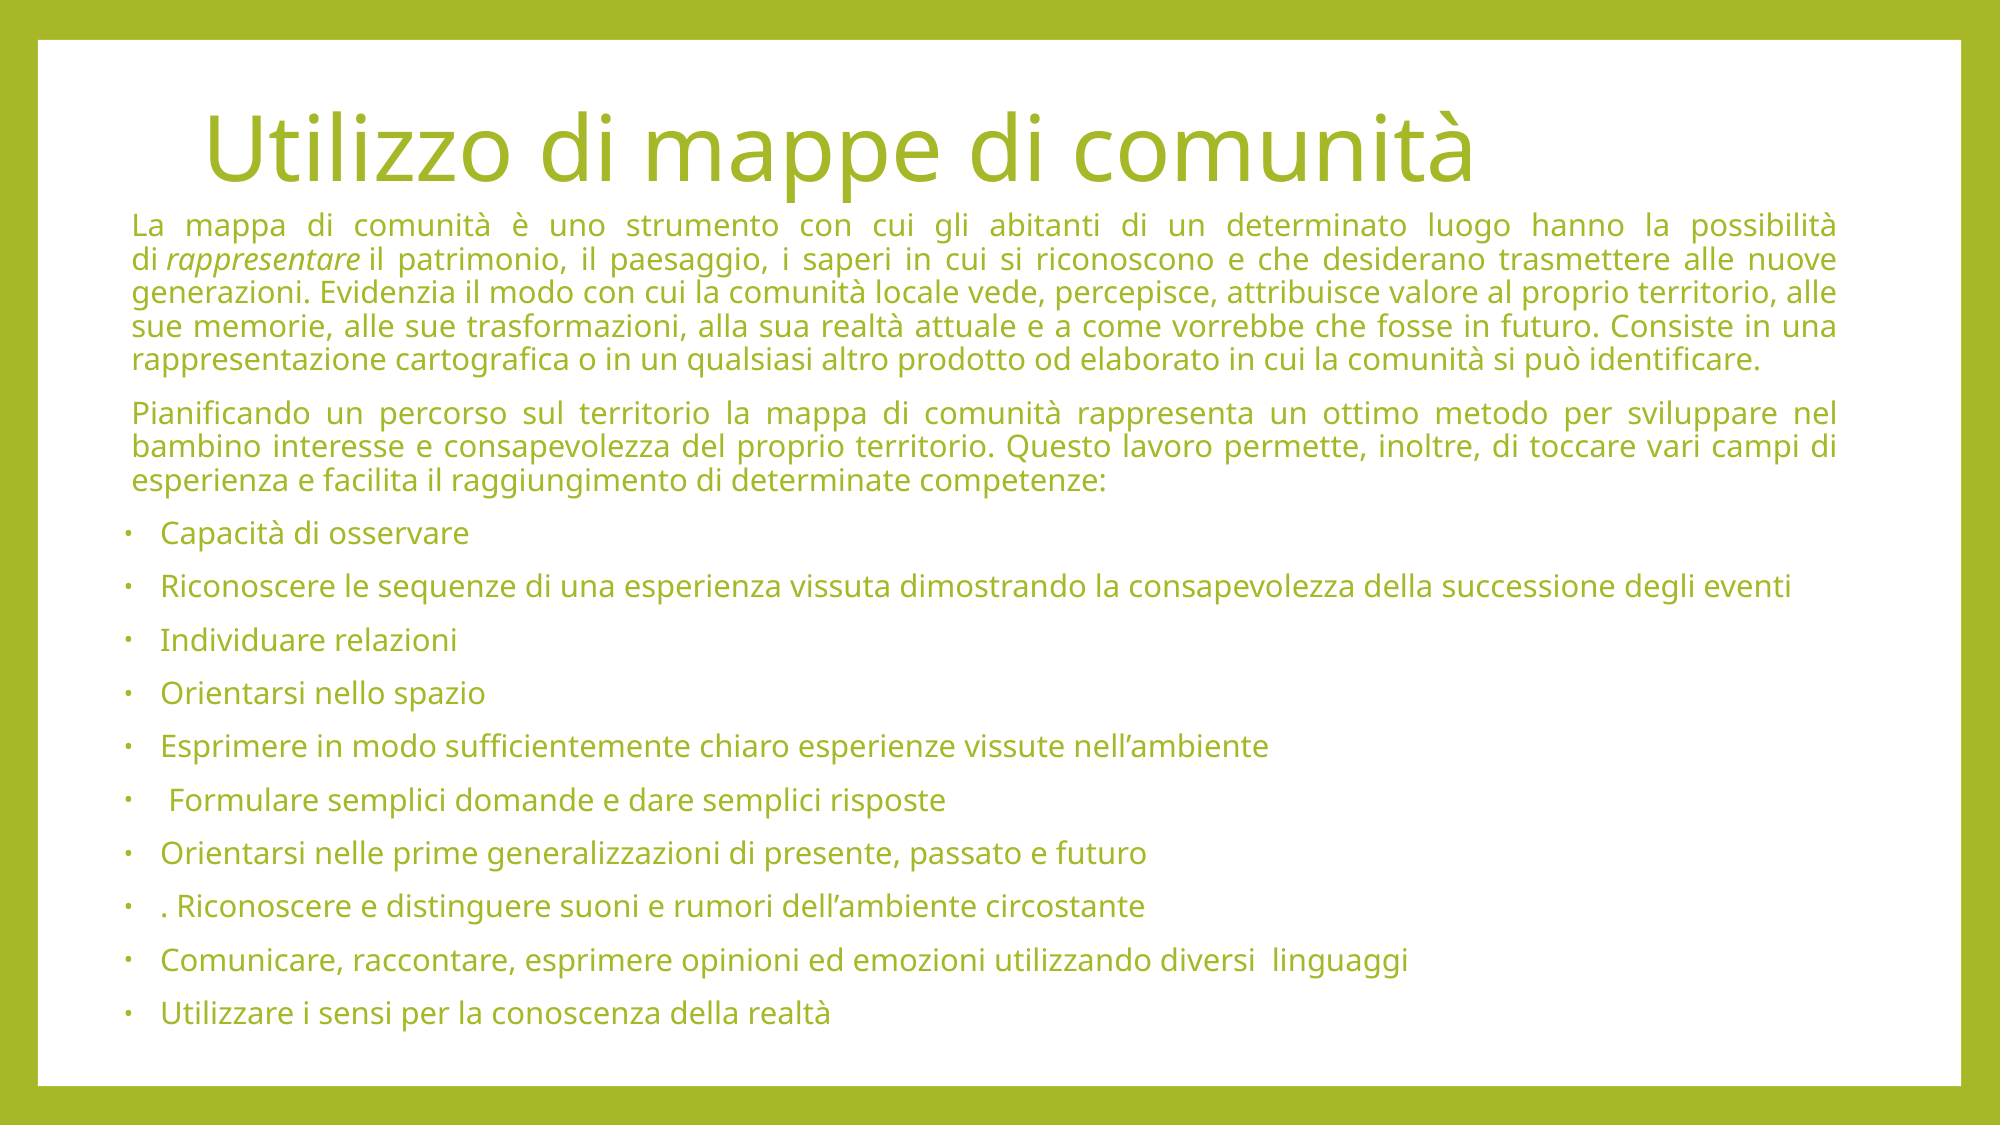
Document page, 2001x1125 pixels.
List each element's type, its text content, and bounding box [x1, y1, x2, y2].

title Utilizzo di mappe di comunità [187, 40, 1808, 202]
list La mappa di comunità è uno strumento con cui gli abitanti di un determinato luogo hanno la possibilità di rappresentare il patrimonio, il paesaggio, i saperi in cui si riconoscono e che desiderano trasmettere alle nuove generazioni. Evidenzia il modo con cui la comunità locale vede, percepisce, attribuisce valore al proprio territorio, alle sue memorie, alle sue trasformazioni, alla sua realtà attuale e a come vorrebbe che fosse in futuro. Consiste in una rappresentazione cartografica o in un qualsiasi altro prodotto od elaborato in cui la comunità si può identificare. Pianificando un percorso sul territorio la mappa di comunità rappresenta un ottimo metodo per sviluppare nel bambino interesse e consapevolezza del proprio territorio. Questo lavoro permette, inoltre, di toccare vari campi di esperienza e facilita il raggiungimento di determinate competenze: Capacità di osservare Riconoscere le sequenze di una esperienza vissuta dimostrando la consapevolezza della successione degli eventi Individuare relazioni Orientarsi nello spazio Esprimere in modo sufficientemente chiaro esperienze vissute nell’ambiente Formulare semplici domande e dare semplici risposte Orientarsi nelle prime generalizzazioni di presente, passato e futuro . Riconoscere e distinguere suoni e rumori dell’ambiente circostante Comunicare, raccontare, esprimere opinioni ed emozioni utilizzando diversi linguaggi Utilizzare i sensi per la conoscenza della realtà [108, 202, 1853, 1061]
